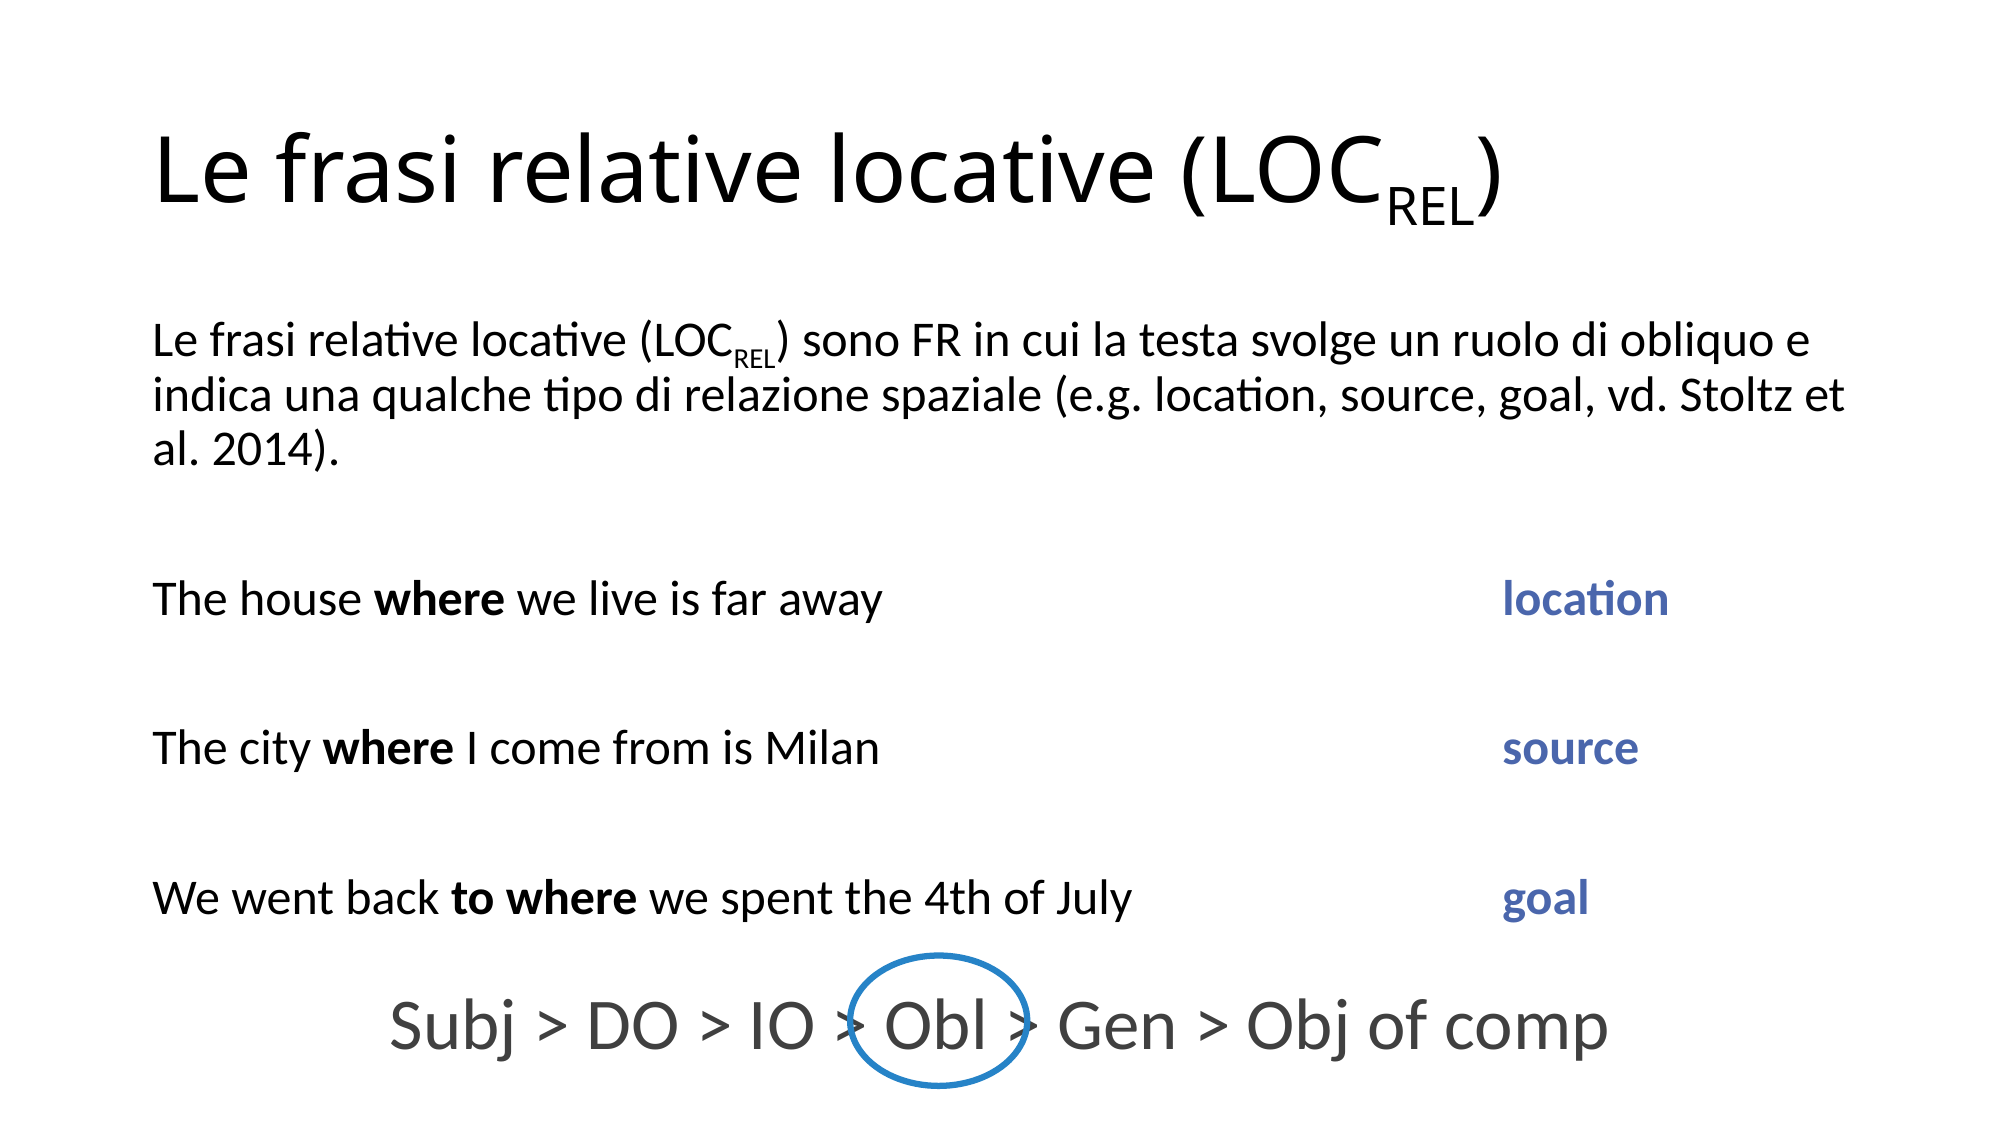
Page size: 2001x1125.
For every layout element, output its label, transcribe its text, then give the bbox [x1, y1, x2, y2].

text_box [849, 954, 1029, 1087]
list Le frasi relative locative (LOCREL) sono FR in cui la testa svolge un ruolo di obliquo e indica una qualche tipo di relazione spaziale (e.g. location, source, goal, vd. Stoltz et al. 2014). The house where we live is far away location The city where I come from is Milan source We went back to where we spent the 4th of July goal [137, 299, 1863, 947]
title Le frasi relative locative (LOCREL) [137, 59, 1863, 278]
text_box Subj > DO > IO > Obl > Gen > Obj of comp [995, 968, 1798, 1072]
text_box Subj > DO > IO > Obl > Gen > Obj of comp [202, 968, 882, 1072]
